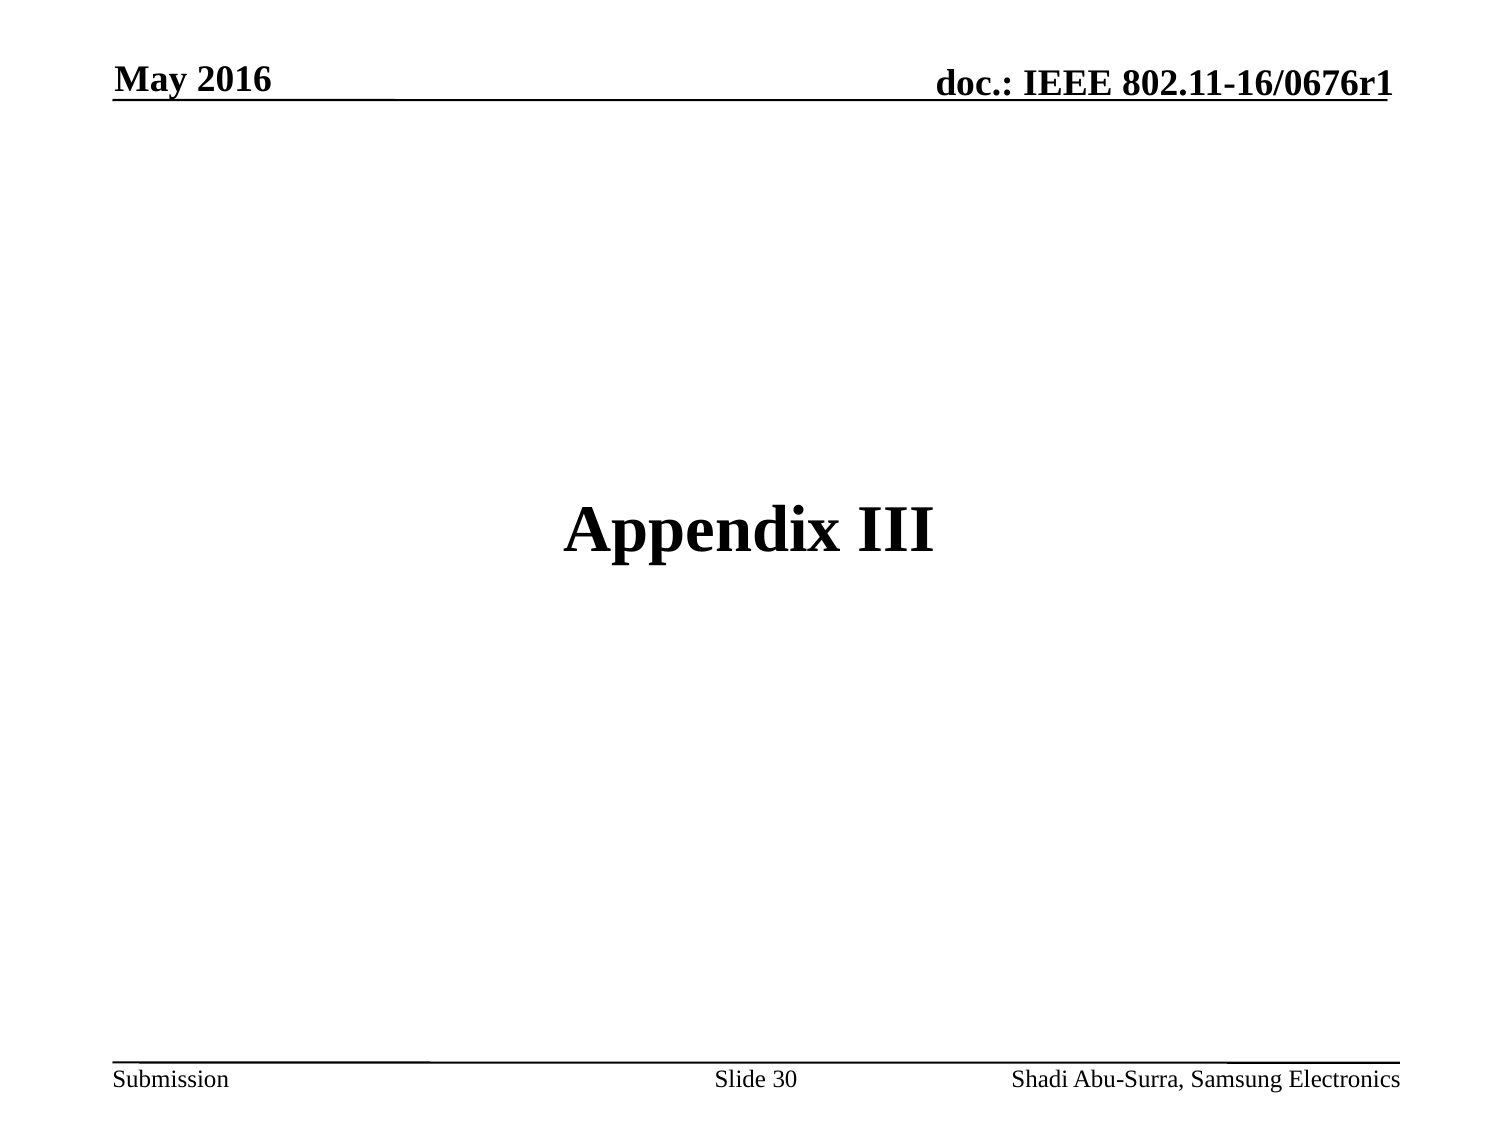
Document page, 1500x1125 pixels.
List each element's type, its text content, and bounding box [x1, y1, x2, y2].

slide_number Slide 30 [712, 1061, 800, 1123]
title Appendix III [112, 437, 1388, 613]
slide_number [114, 54, 423, 100]
footer Shadi Abu-Surra, Samsung Electronics [878, 1061, 1402, 1093]
